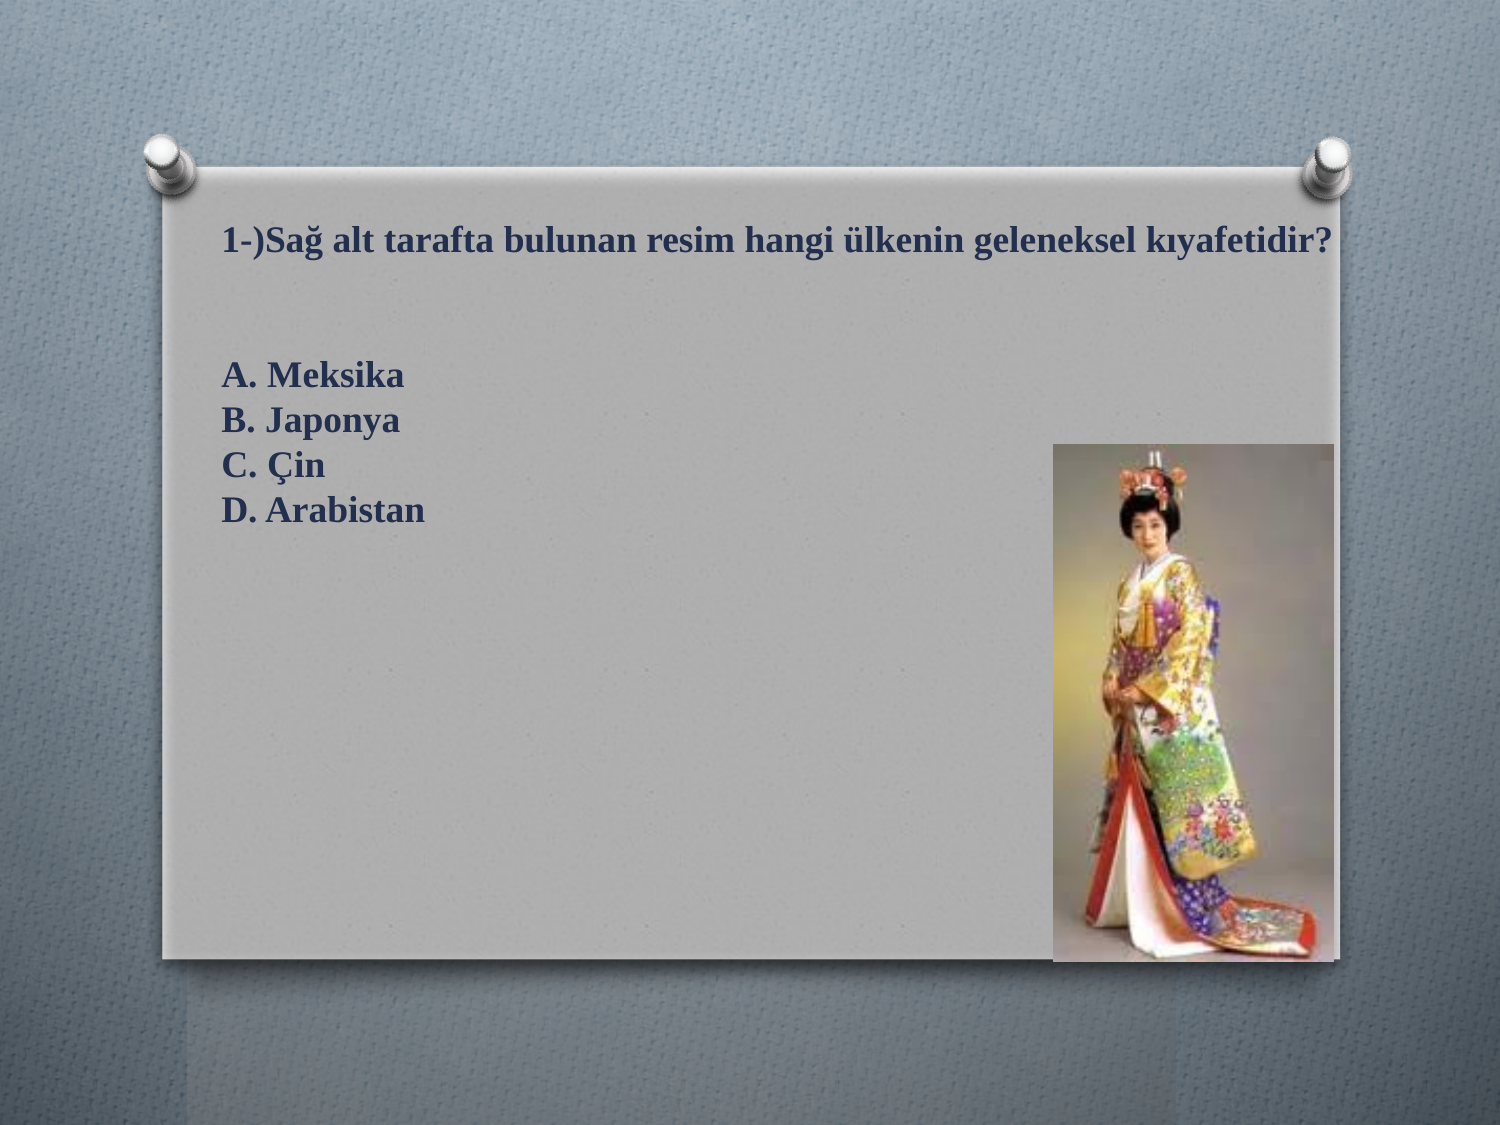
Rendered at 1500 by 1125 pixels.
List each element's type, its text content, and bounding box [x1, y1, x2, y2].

text_box 1-)Sağ alt tarafta bulunan resim hangi ülkenin geleneksel kıyafetidir? A. Meksika B. Japonya C. Çin D. Arabistan [206, 208, 1353, 538]
picture [1053, 444, 1335, 962]
picture [112, 100, 235, 224]
picture [1274, 109, 1396, 213]
text_box [0, 486, 1048, 639]
